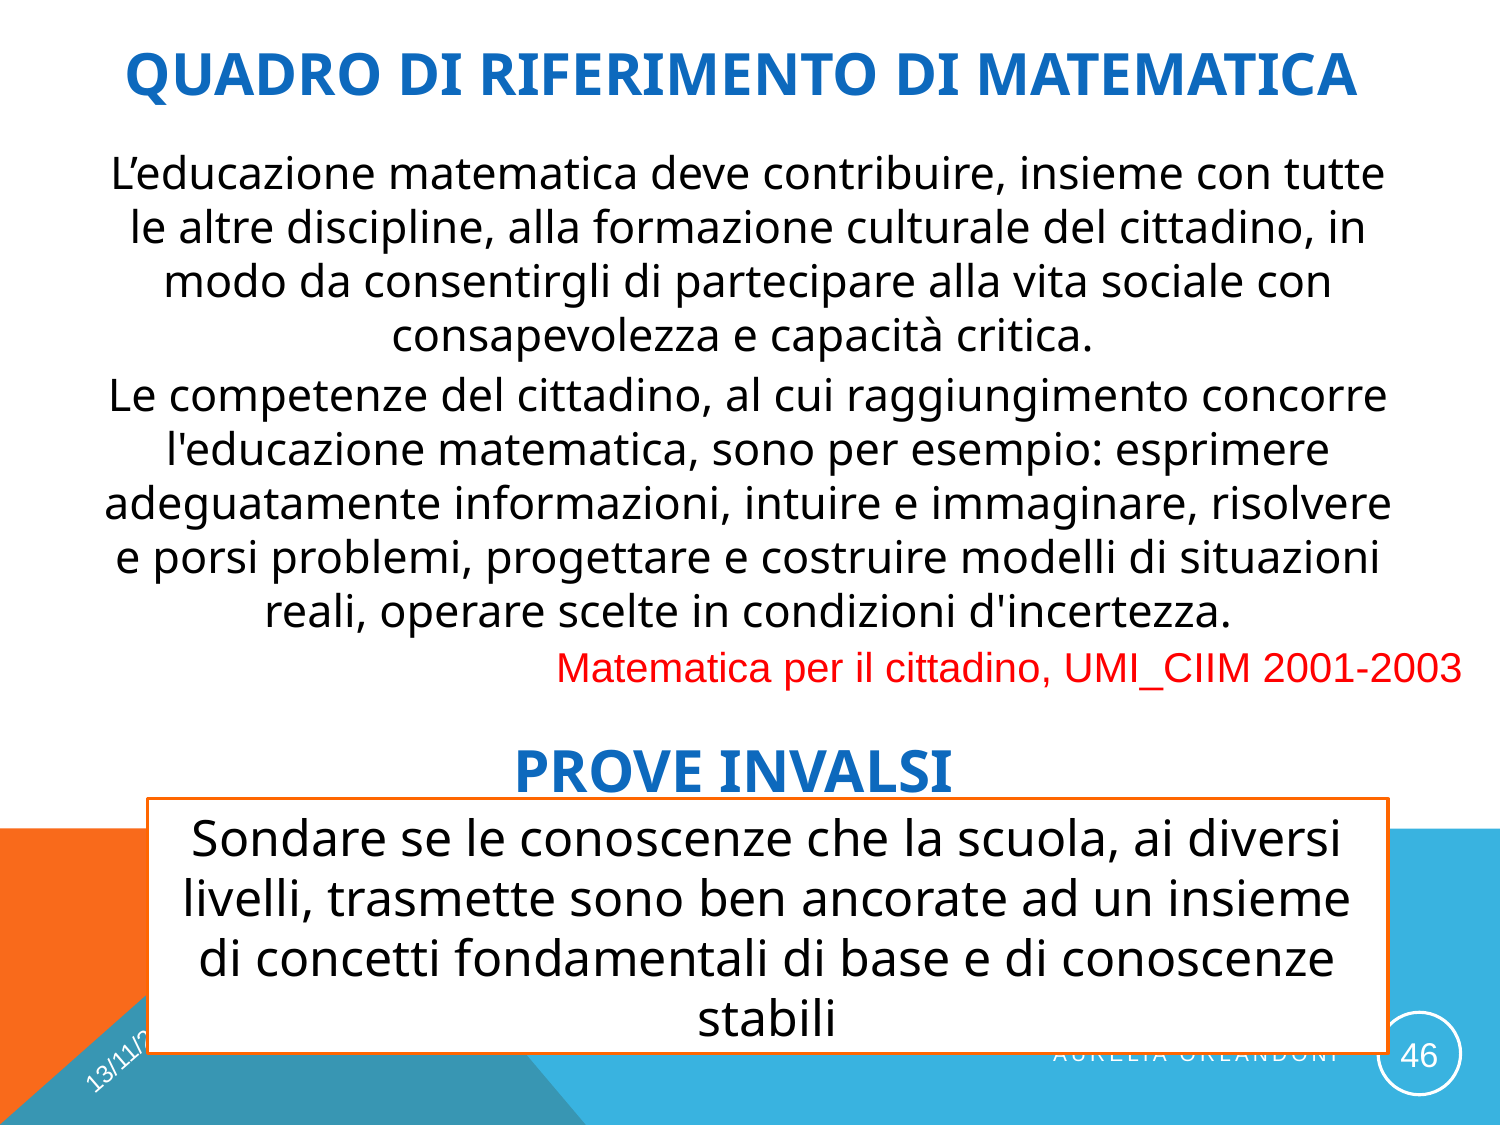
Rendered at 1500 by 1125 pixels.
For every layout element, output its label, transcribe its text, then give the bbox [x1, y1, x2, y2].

footer Aurelia Orlandoni [577, 1054, 1352, 1076]
title Quadro di riferimento di matematica [53, 30, 1430, 114]
list L’educazione matematica deve contribuire, insieme con tutte le altre discipline, alla formazione culturale del cittadino, in modo da consentirgli di partecipare alla vita sociale con consapevolezza e capacità critica. Le competenze del cittadino, al cui raggiungimento concorre l'educazione matematica, sono per esempio: esprimere adeguatamente informazioni, intuire e immaginare, risolvere e porsi problemi, progettare e costruire modelli di situazioni reali, operare scelte in condizioni d'incertezza. [17, 137, 1426, 646]
text_box Sondare se le conoscenze che la scuola, ai diversi livelli, trasmette sono ben ancorate ad un insieme di concetti fondamentali di base e di conoscenze stabili [147, 798, 1388, 1054]
text_box Prove invalsi [337, 727, 1128, 811]
text_box Matematica per il cittadino, UMI_CIIM 2001-2003 [541, 633, 1479, 699]
slide_number 46 [1376, 1010, 1463, 1097]
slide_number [65, 1013, 151, 1109]
